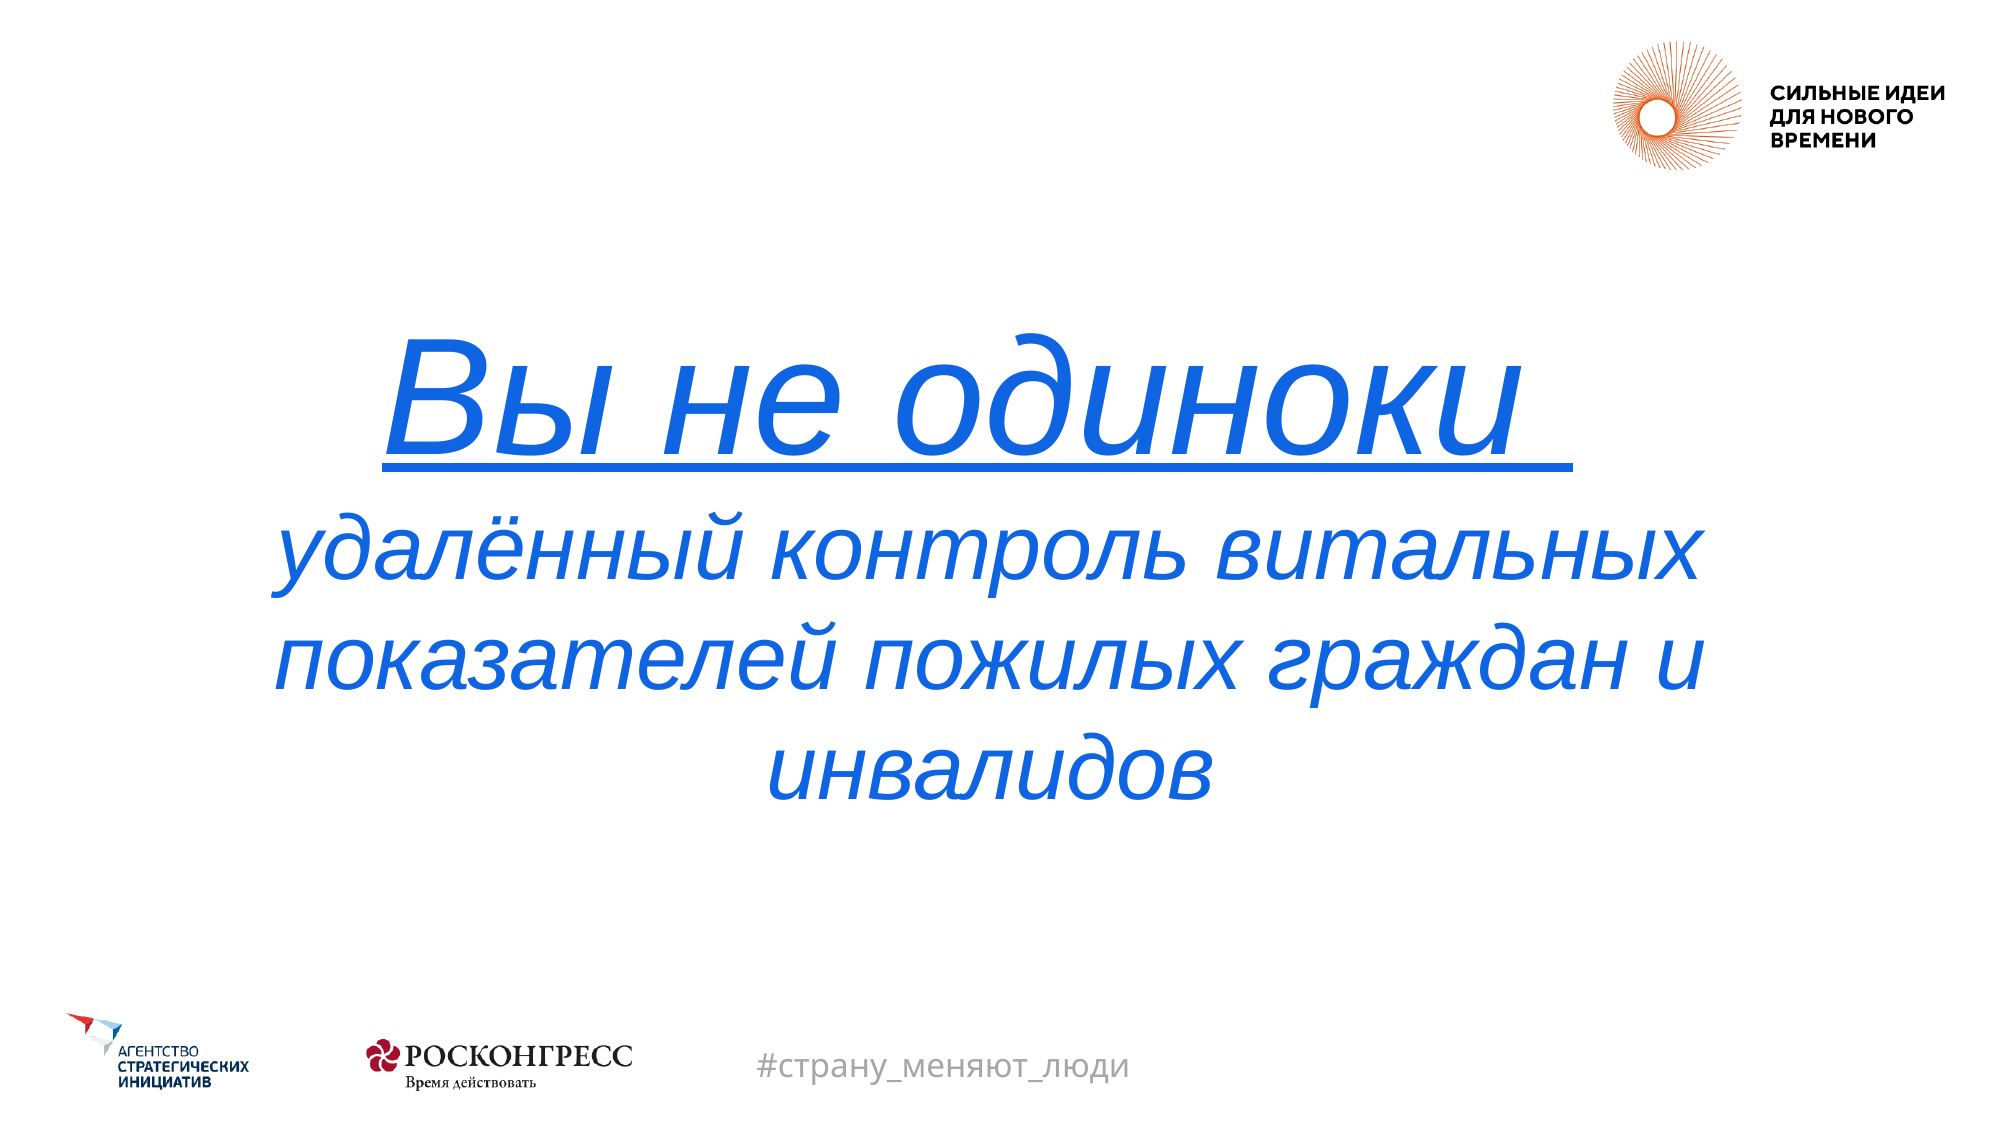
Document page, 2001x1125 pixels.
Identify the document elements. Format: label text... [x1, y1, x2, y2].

title Вы не одиноки удалённый контроль витальных показателей пожилых граждан и инвалидов [102, 267, 1880, 825]
picture [66, 1013, 632, 1092]
text_box #страну_меняют_люди [756, 1043, 1319, 1084]
picture [1613, 41, 1950, 170]
